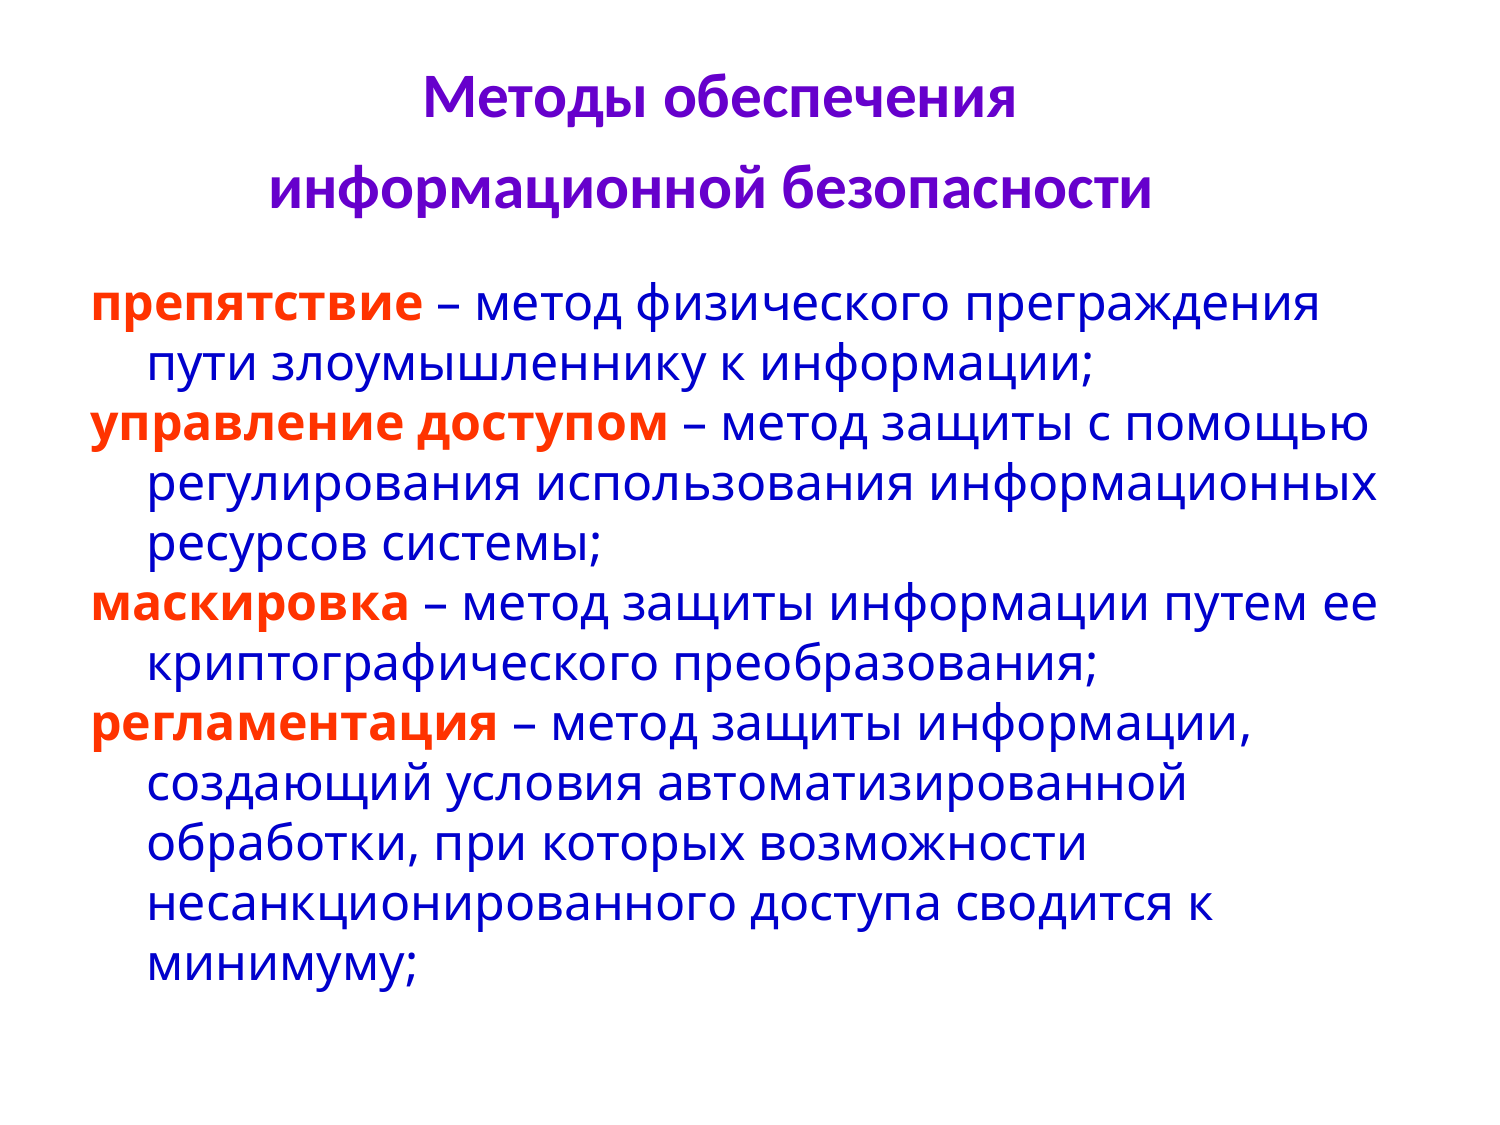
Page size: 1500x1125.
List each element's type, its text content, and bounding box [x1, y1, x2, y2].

list препятствие – метод физического преграждения пути злоумышленнику к информации; управление доступом – метод защиты с помощью регулирования использования информационных ресурсов системы; маскировка – метод защиты информации путем ее криптографического преобразования; регламентация – метод защиты информации, создающий условия автоматизированной обработки, при которых возможности несанкционированного доступа сводится к минимуму; [75, 262, 1425, 1106]
title Методы обеспечения информационной безопасности [159, 45, 1282, 233]
